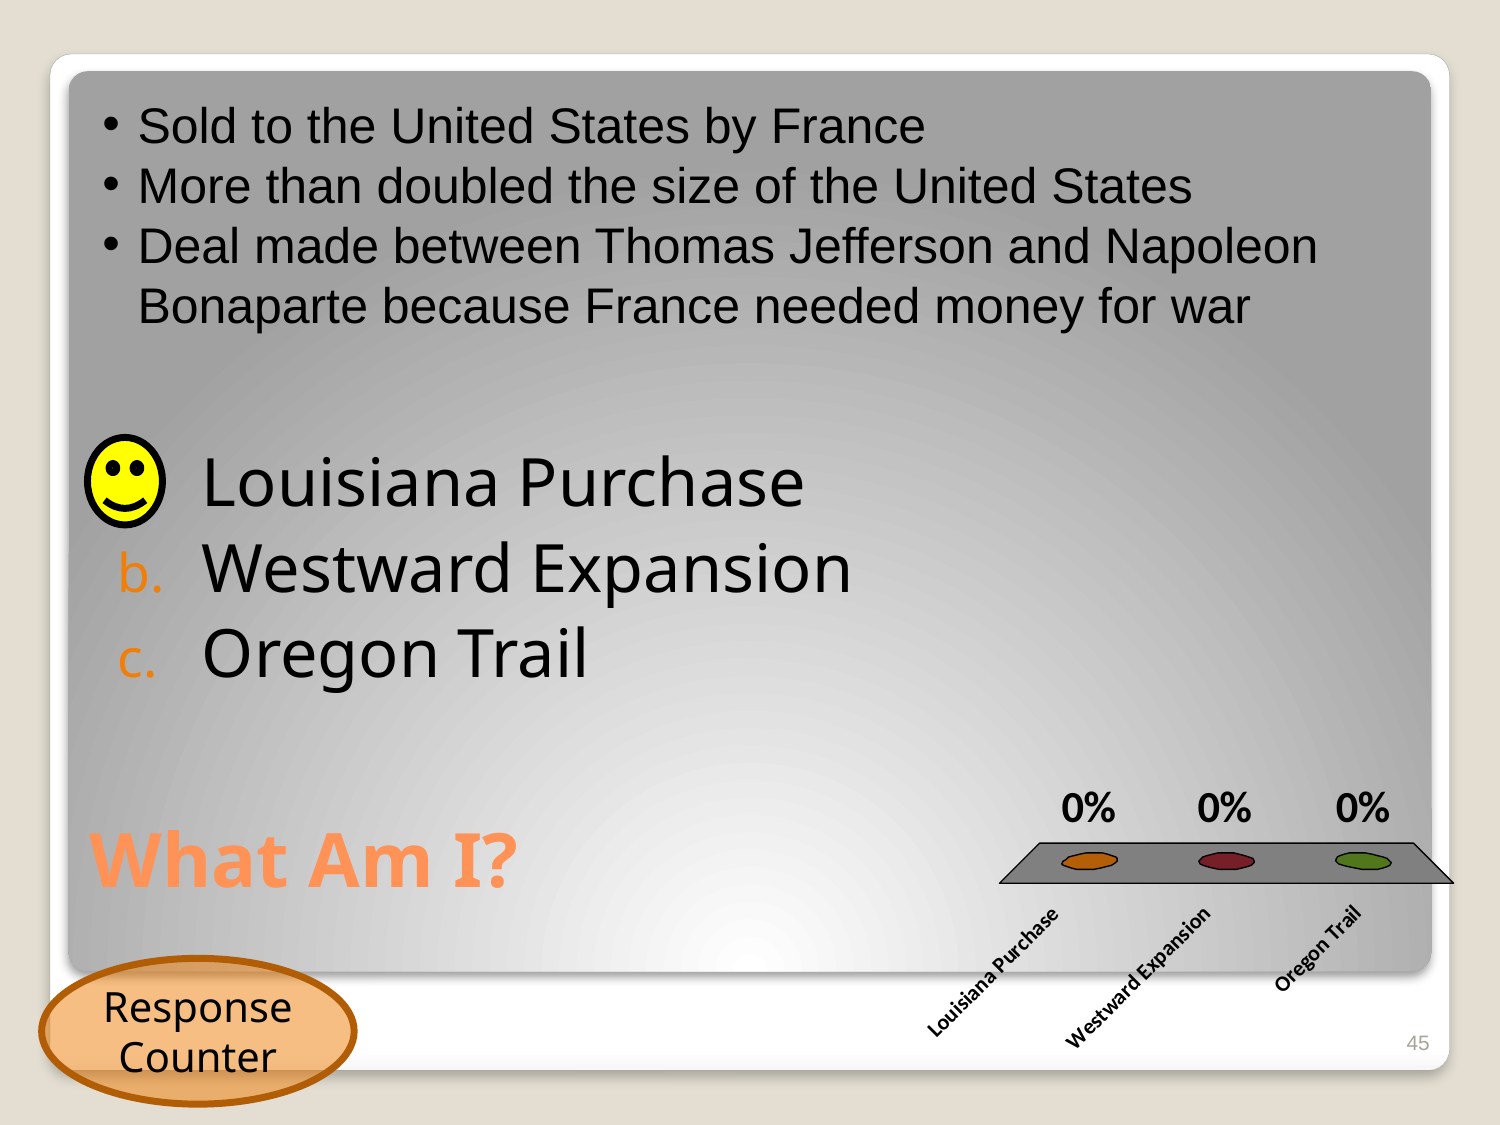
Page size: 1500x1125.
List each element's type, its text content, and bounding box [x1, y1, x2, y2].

text_box Response Counter [38, 954, 358, 1108]
list Louisiana Purchase Westward Expansion Oregon Trail [87, 425, 817, 737]
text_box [824, 358, 1490, 1107]
text_box [83, 433, 166, 529]
text_box Sold to the United States by France More than doubled the size of the United States Deal made between Thomas Jefferson and Napoleon Bonaparte because France needed money for war [87, 86, 1363, 341]
title What Am I? [75, 737, 817, 910]
